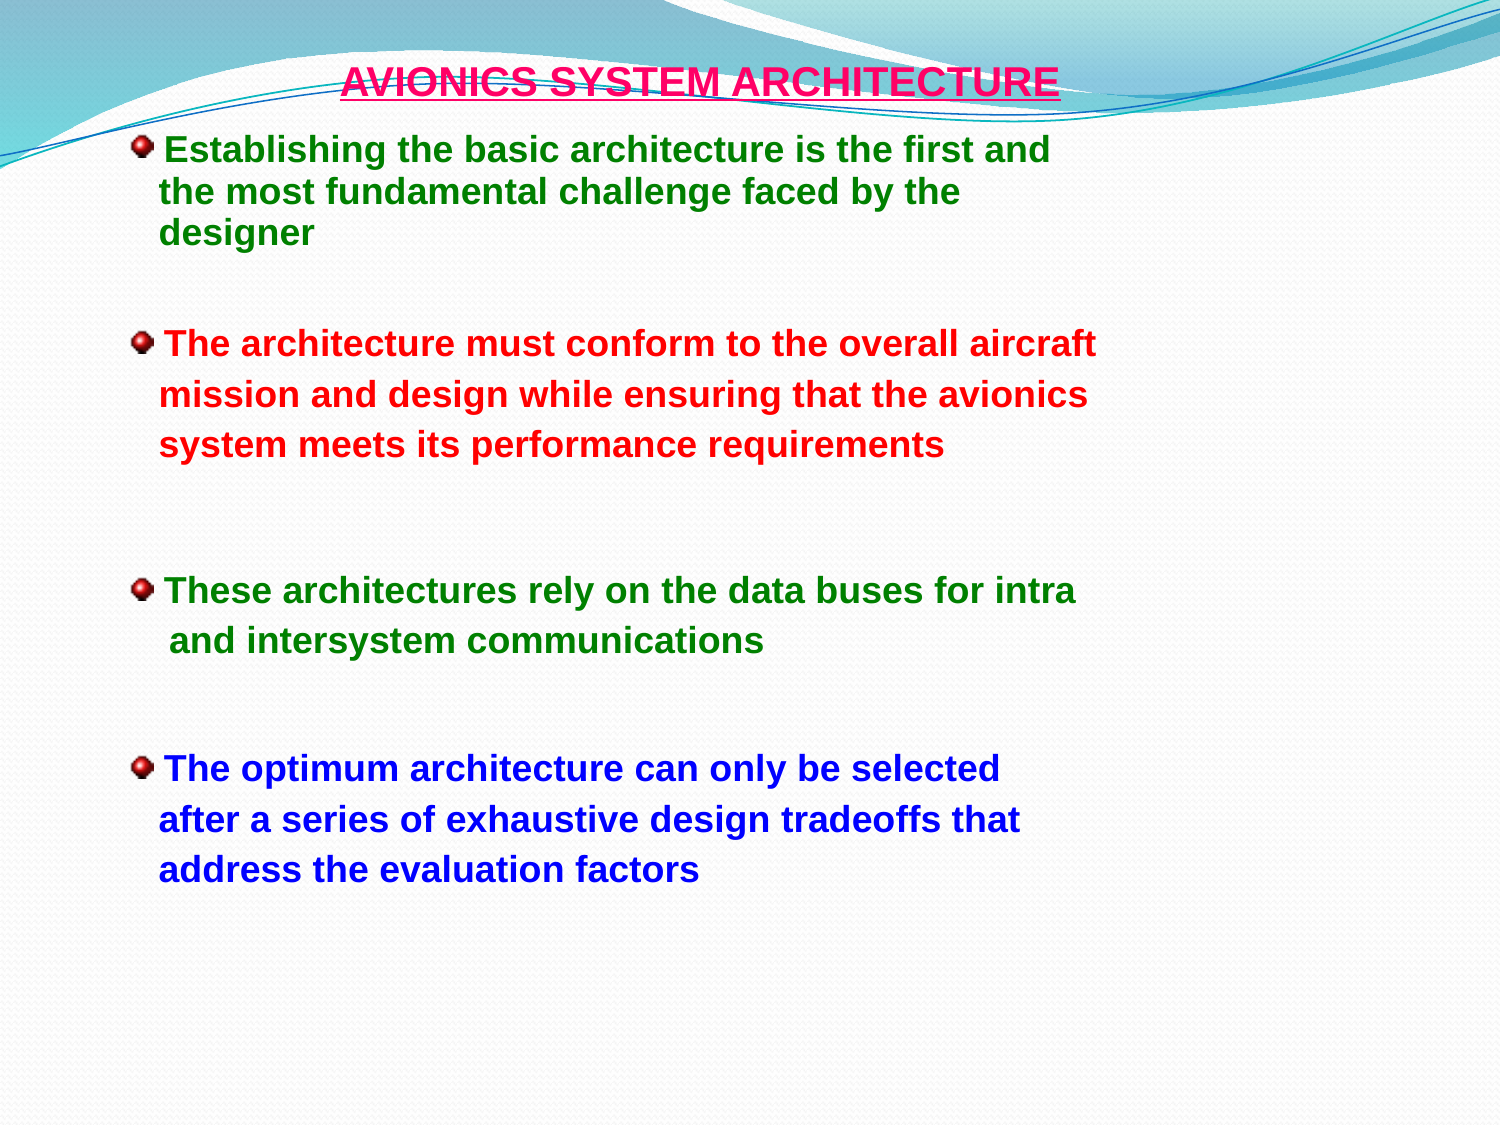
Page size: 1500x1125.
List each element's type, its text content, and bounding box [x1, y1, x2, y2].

text_box The optimum architecture can only be selected after a series of exhaustive design tradeoffs that address the evaluation factors [112, 749, 1388, 896]
text_box AVIONICS SYSTEM ARCHITECTURE [324, 47, 1213, 113]
picture [127, 327, 154, 354]
text_box These architectures rely on the data buses for intra and intersystem communications [112, 571, 1450, 668]
text_box The architecture must conform to the overall aircraft mission and design while ensuring that the avionics system meets its performance requirements [112, 324, 1450, 471]
picture [127, 574, 154, 601]
text_box Establishing the basic architecture is the first and the most fundamental challenge faced by the designer [112, 137, 1450, 258]
picture [127, 752, 154, 779]
picture [127, 131, 154, 158]
